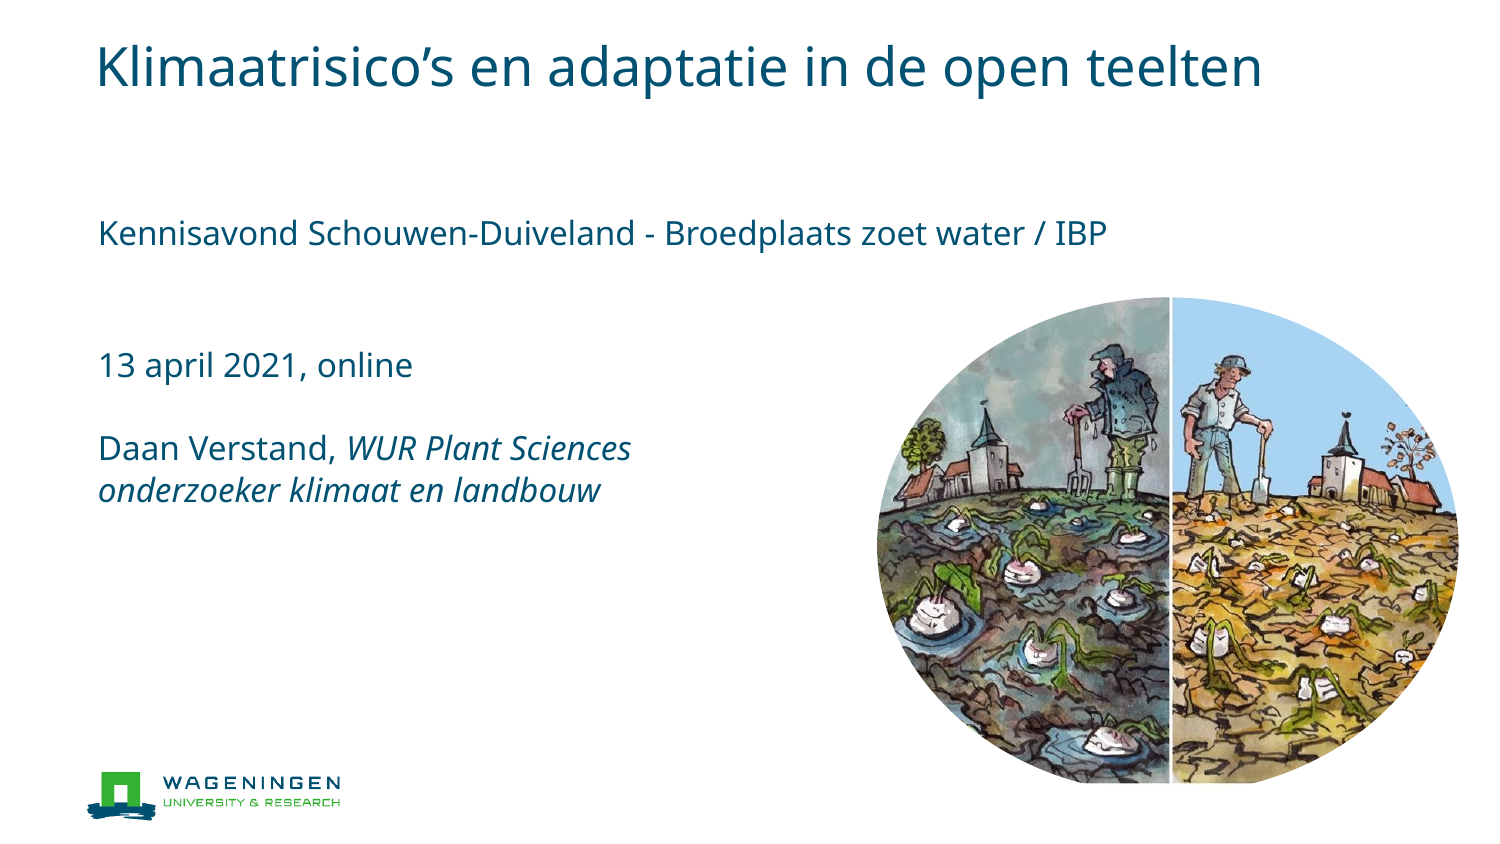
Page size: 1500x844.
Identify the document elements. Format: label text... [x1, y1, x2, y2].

picture [0, 0, 1500, 844]
title Klimaatrisico’s en adaptatie in de open teelten [92, 27, 1459, 123]
list Kennisavond Schouwen-Duiveland - Broedplaats zoet water / IBP [82, 202, 1459, 257]
list 13 april 2021, online Daan Verstand, WUR Plant Sciences onderzoeker klimaat en landbouw [82, 270, 1459, 325]
